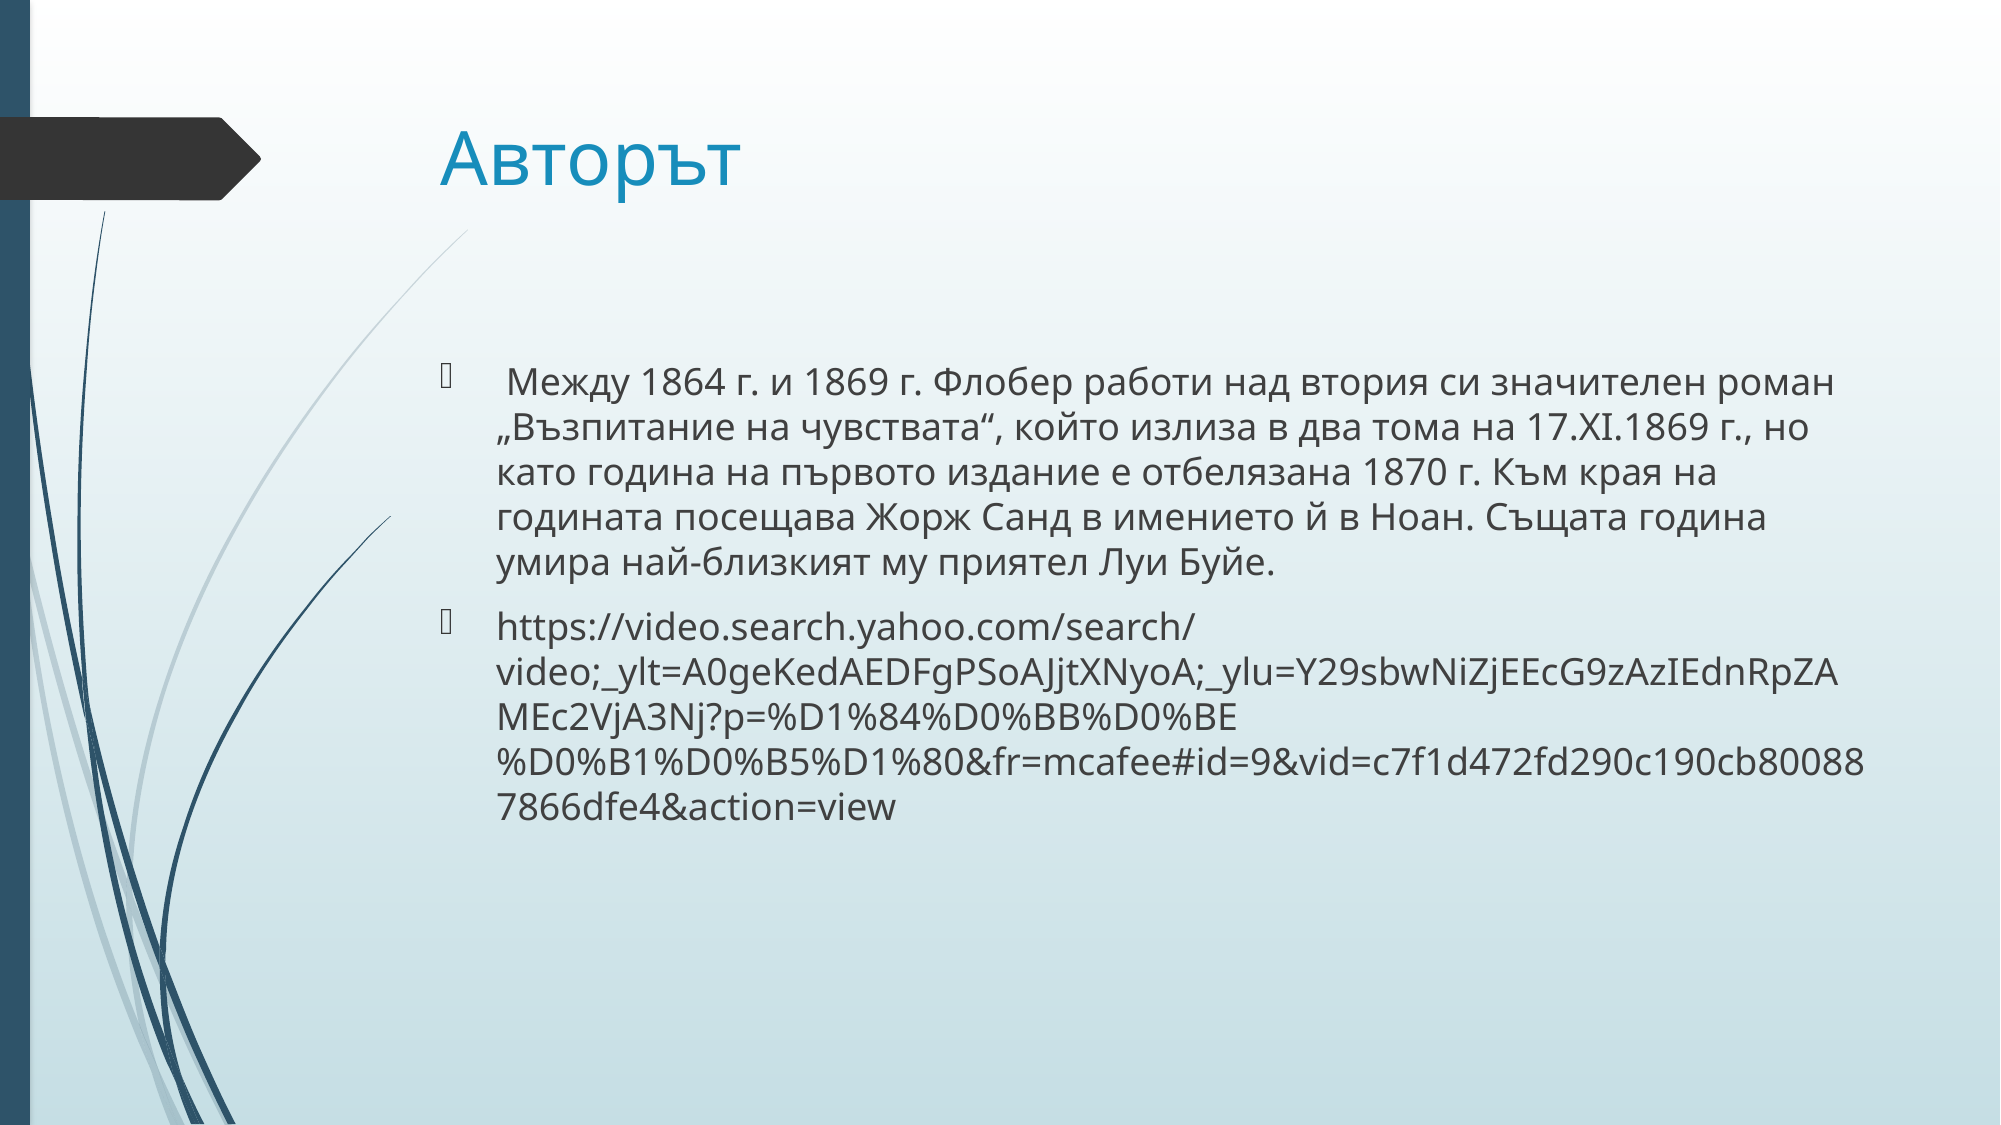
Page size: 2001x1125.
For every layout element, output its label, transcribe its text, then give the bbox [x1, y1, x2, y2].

list Между 1864 г. и 1869 г. Флобер работи над втория си значителен роман „Възпитание на чувствата“, който излиза в два тома на 17.XI.1869 г., но като година на първото издание е отбелязана 1870 г. Към края на годината посещава Жорж Санд в имението й в Ноан. Същата година умира най-близкият му приятел Луи Буйе. https://video.search.yahoo.com/search/video;_ylt=A0geKedAEDFgPSoAJjtXNyoA;_ylu=Y29sbwNiZjEEcG9zAzIEdnRpZAMEc2VjA3Nj?p=%D1%84%D0%BB%D0%BE%D0%B1%D0%B5%D1%80&fr=mcafee#id=9&vid=c7f1d472fd290c190cb800887866dfe4&action=view [424, 350, 1888, 970]
title Авторът [425, 102, 1888, 313]
